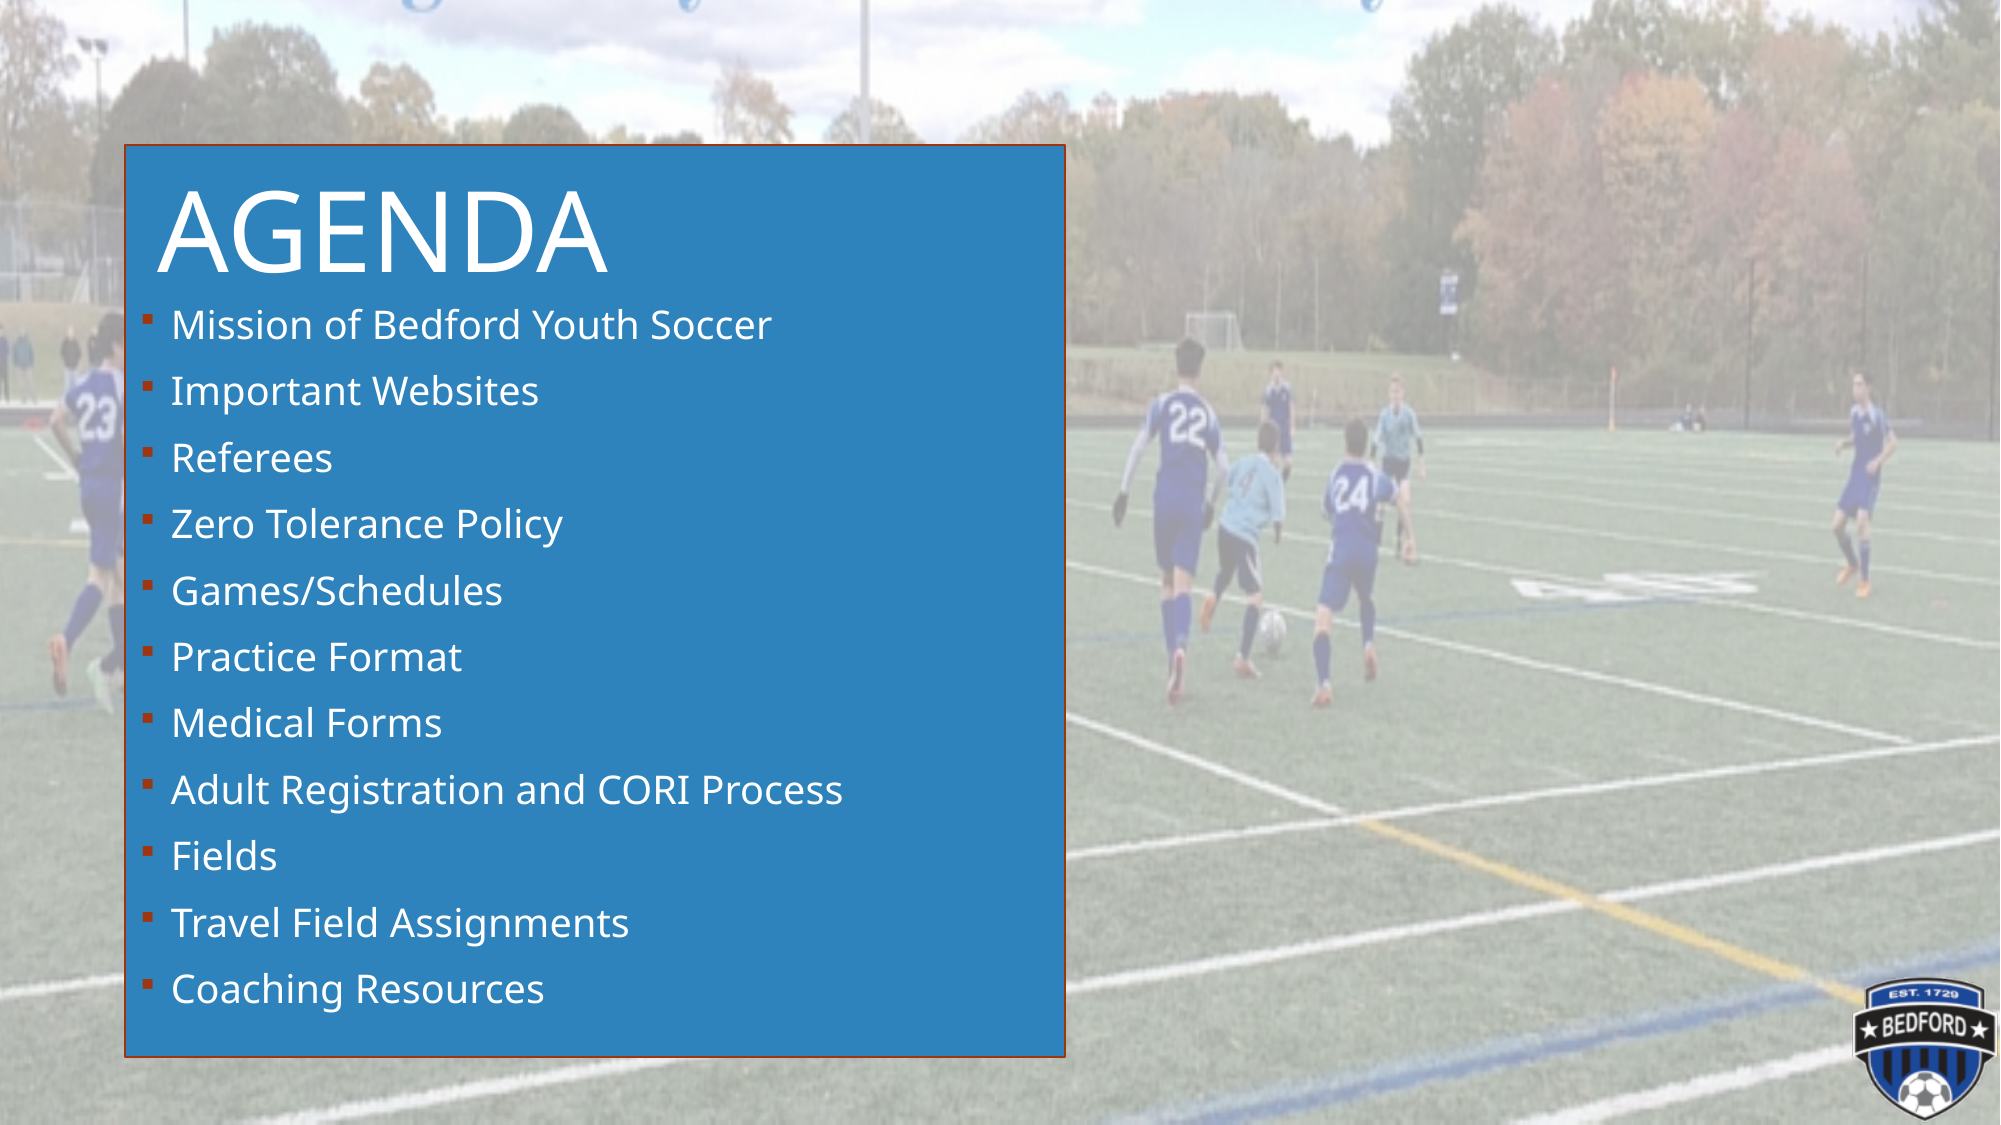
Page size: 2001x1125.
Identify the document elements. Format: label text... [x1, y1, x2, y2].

text_box [124, 144, 1066, 1058]
picture [1850, 975, 2000, 1125]
title Agenda [142, 103, 1793, 297]
list Mission of Bedford Youth Soccer Important Websites Referees Zero Tolerance Policy Games/Schedules Practice Format Medical Forms Adult Registration and CORI Process Fields Travel Field Assignments Coaching Resources [125, 297, 1970, 1022]
